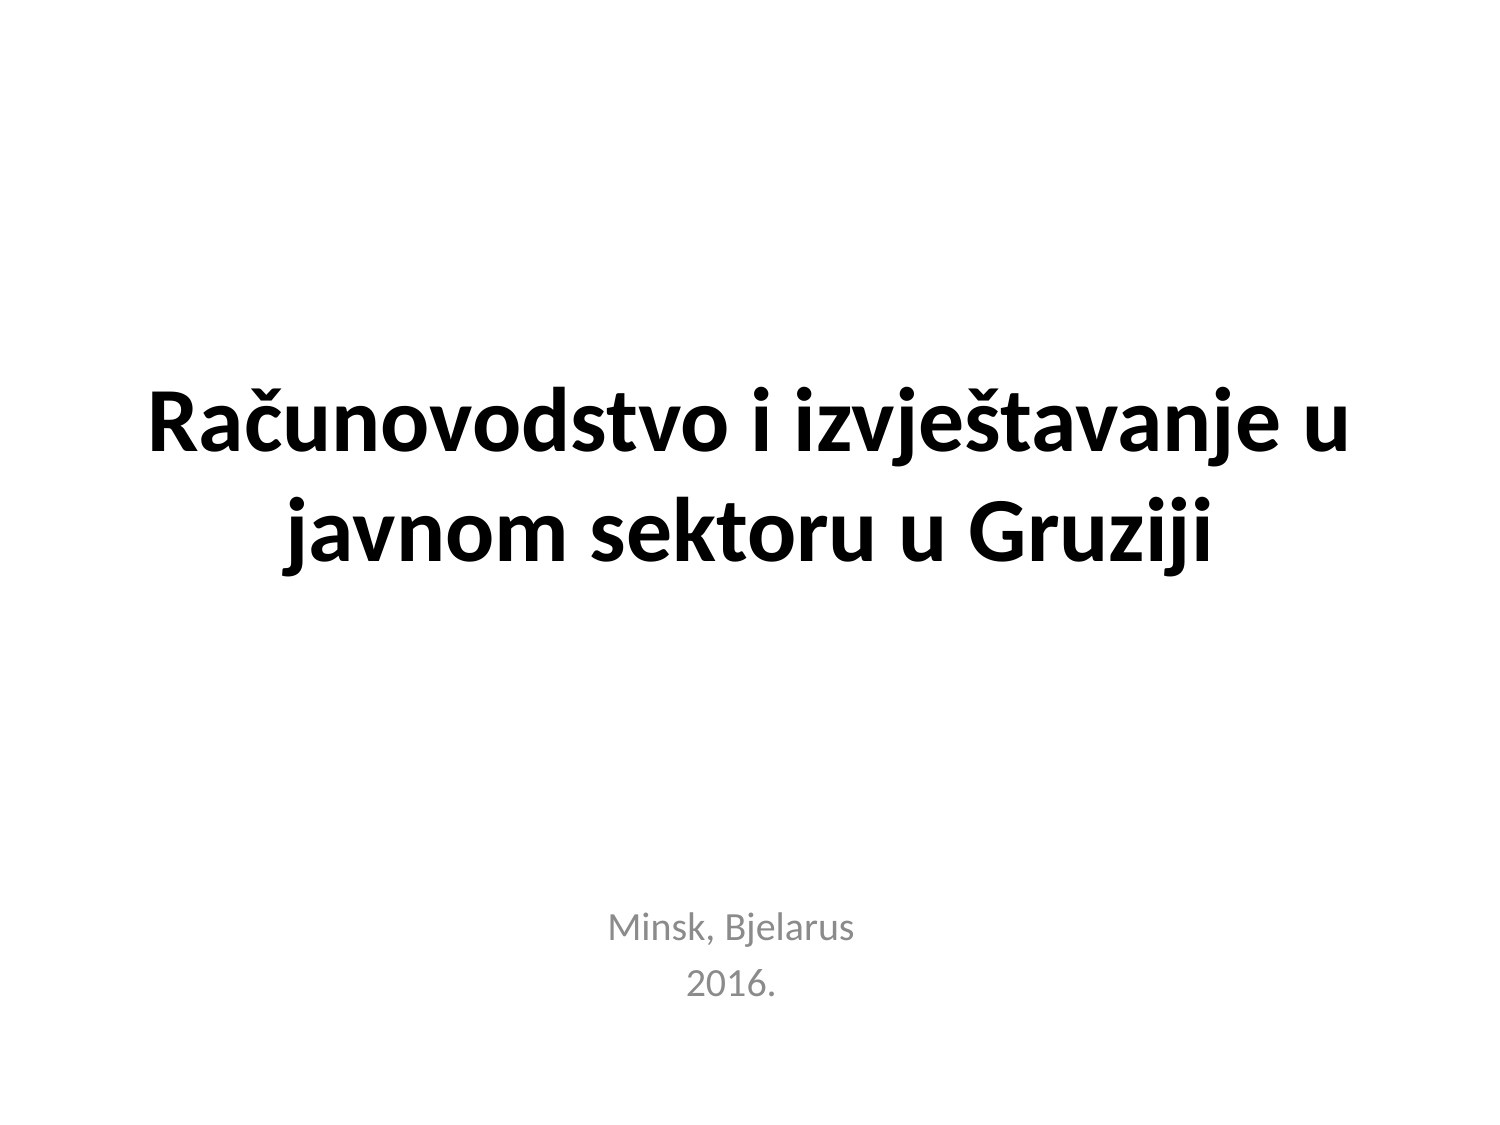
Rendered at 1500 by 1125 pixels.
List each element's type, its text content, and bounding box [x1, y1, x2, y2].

subtitle Minsk, Bjelarus 2016. [125, 725, 1338, 1013]
title Računovodstvo i izvještavanje u javnom sektoru u Gruziji [112, 349, 1388, 591]
